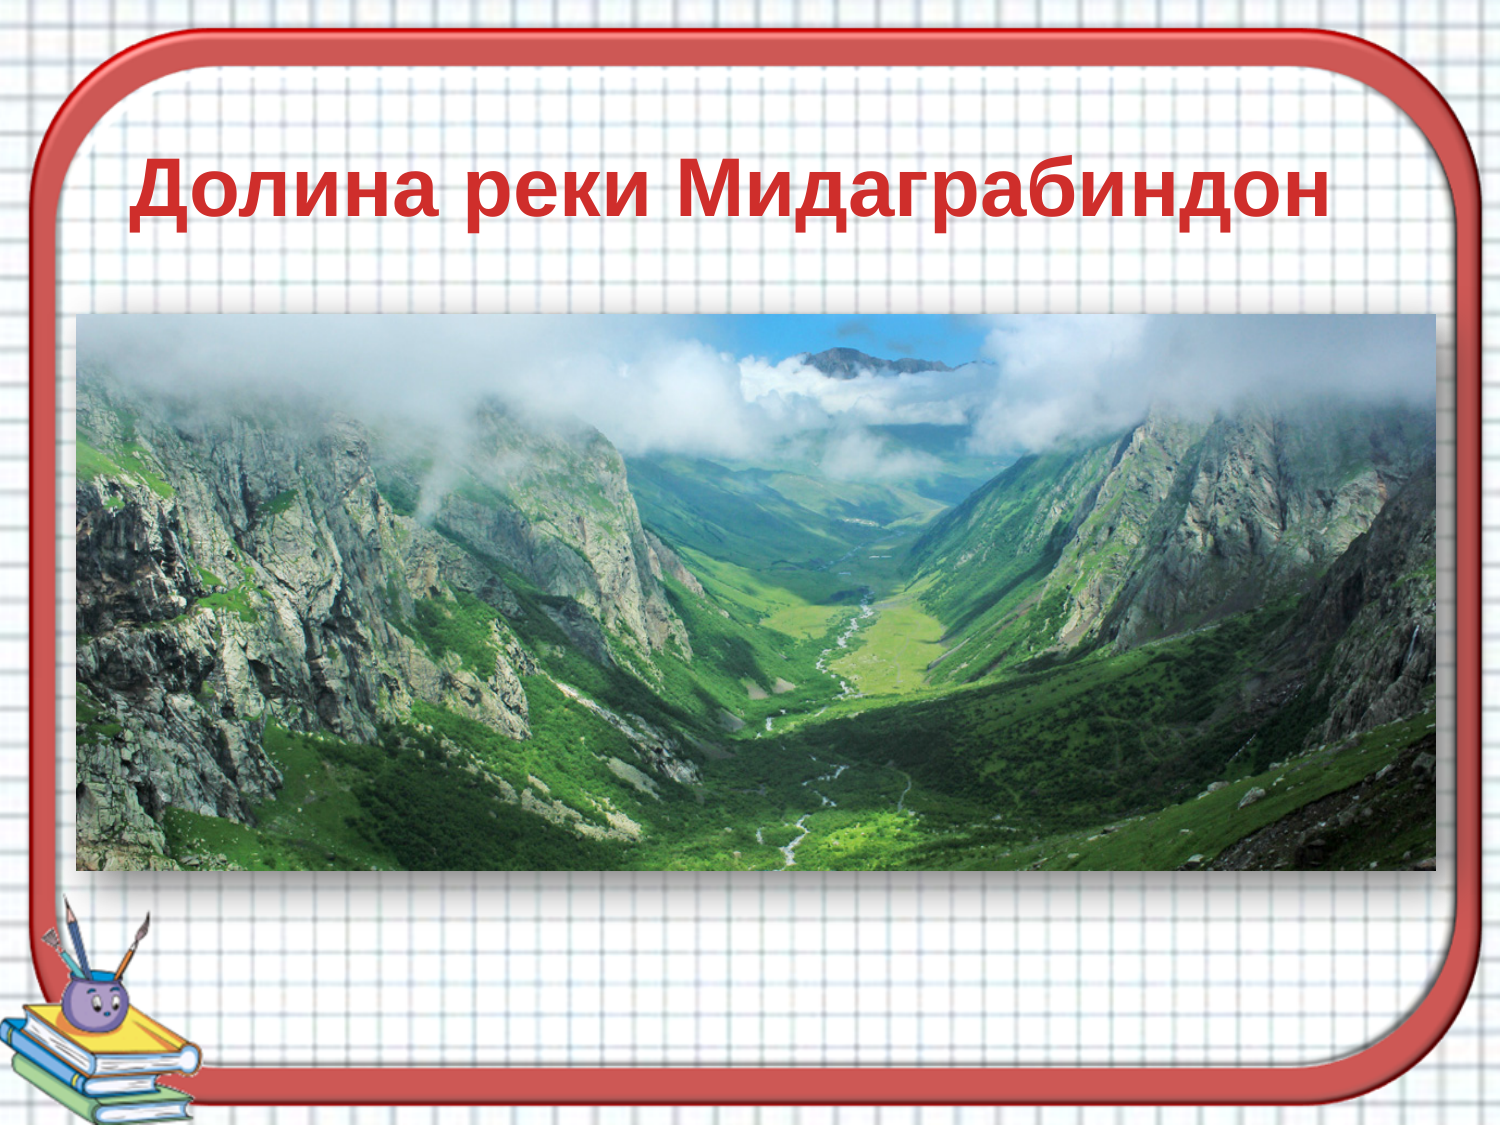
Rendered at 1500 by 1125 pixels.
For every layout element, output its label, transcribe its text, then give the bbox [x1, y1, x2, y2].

text_box Долина реки Мидаграбиндон [114, 125, 1373, 241]
picture [0, 0, 1500, 1125]
